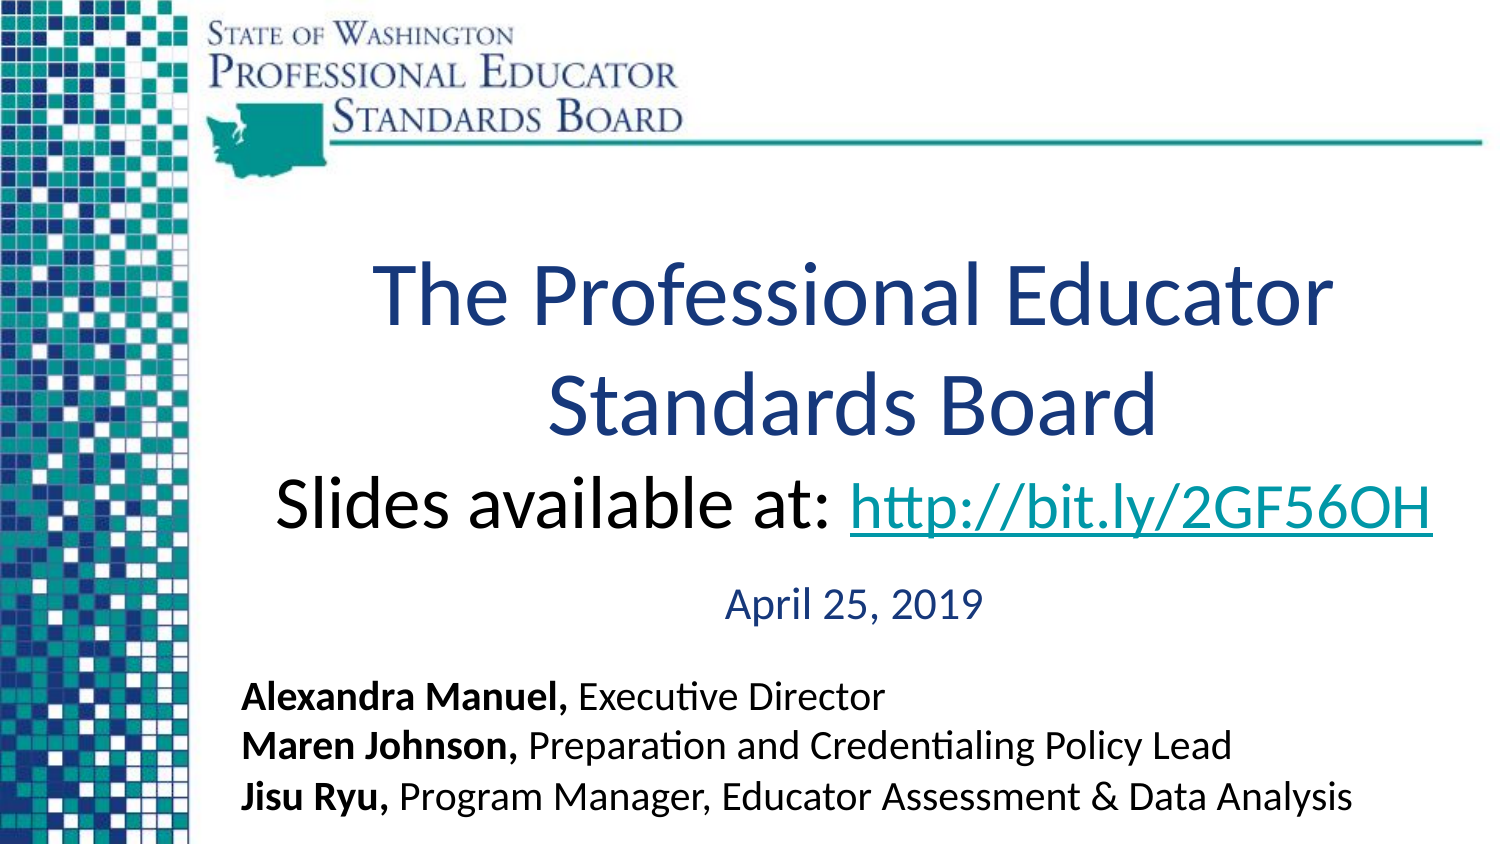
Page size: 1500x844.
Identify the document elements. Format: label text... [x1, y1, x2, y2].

picture [0, 0, 1500, 844]
title The Professional Educator Standards Board Slides available at: http://bit.ly/2GF56OH [254, 128, 1454, 558]
text_box Alexandra Manuel, Executive Director Maren Johnson, Preparation and Credentialing Policy Lead Jisu Ryu, Program Manager, Educator Assessment & Data Analysis [226, 653, 1478, 844]
text_box April 25, 2019 [253, 558, 1455, 618]
